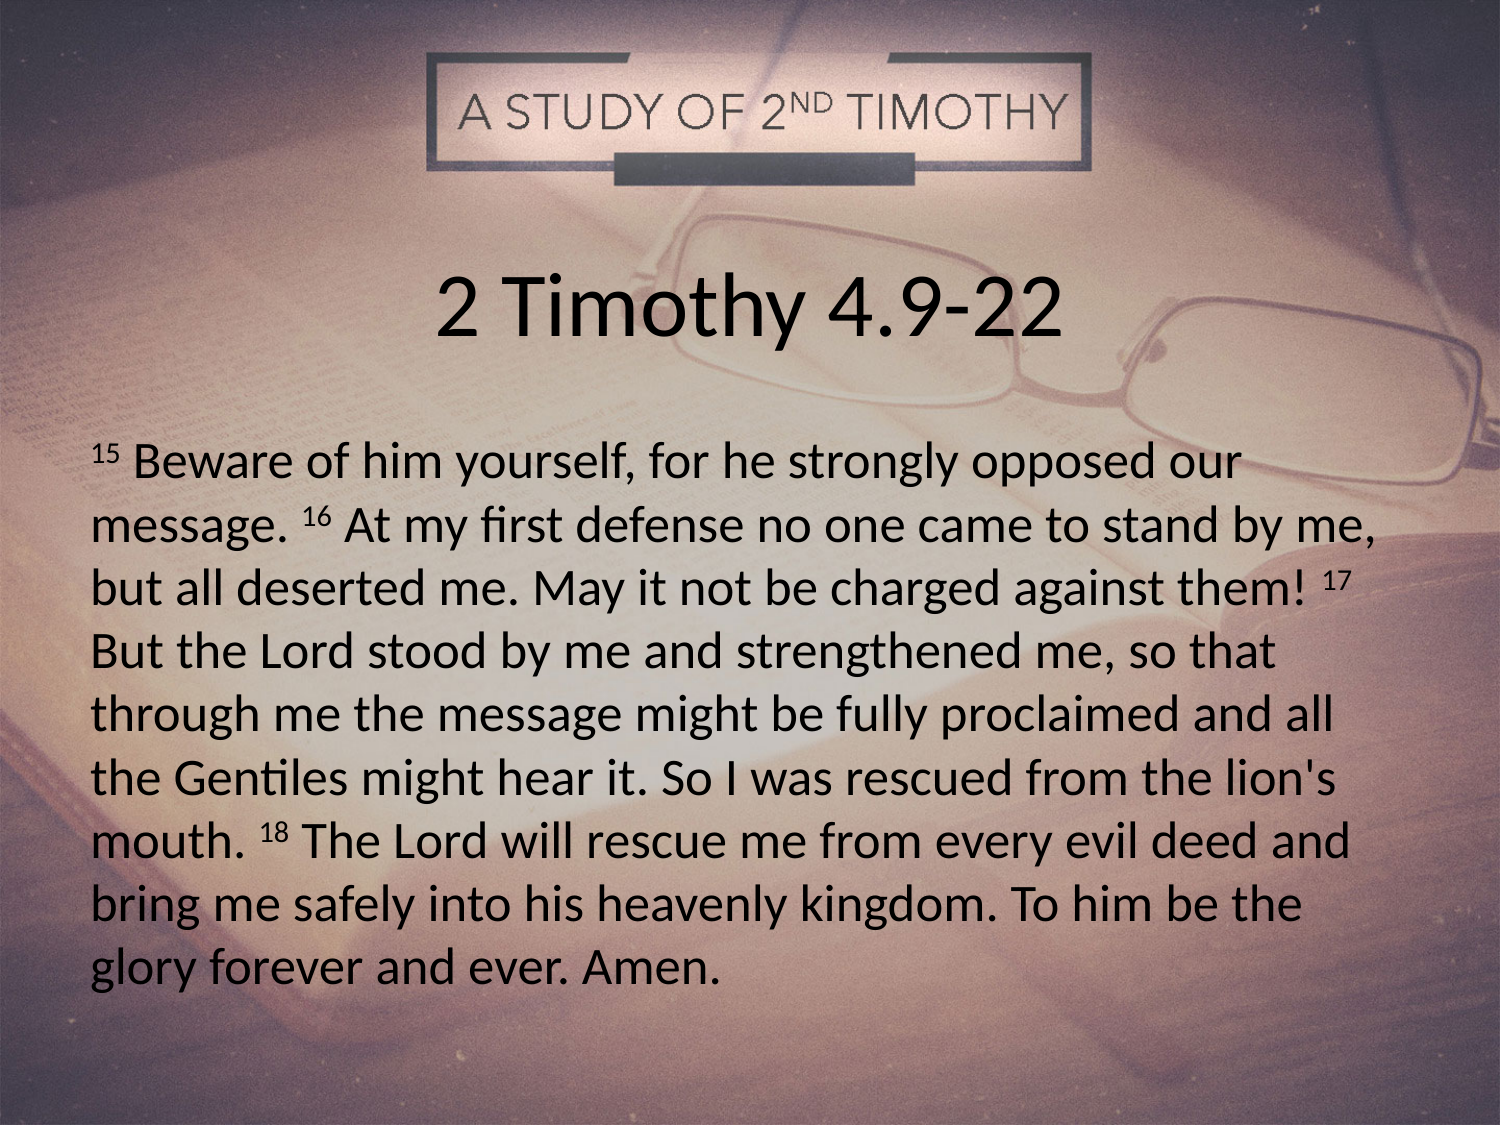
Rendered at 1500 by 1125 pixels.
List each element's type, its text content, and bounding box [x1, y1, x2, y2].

picture [0, 0, 1500, 1125]
title 2 Timothy 4.9-22 [75, 206, 1425, 394]
list 15 Beware of him yourself, for he strongly opposed our message. 16 At my first defense no one came to stand by me, but all deserted me. May it not be charged against them! 17 But the Lord stood by me and strengthened me, so that through me the message might be fully proclaimed and all the Gentiles might hear it. So I was rescued from the lion's mouth. 18 The Lord will rescue me from every evil deed and bring me safely into his heavenly kingdom. To him be the glory forever and ever. Amen. [75, 418, 1425, 1005]
